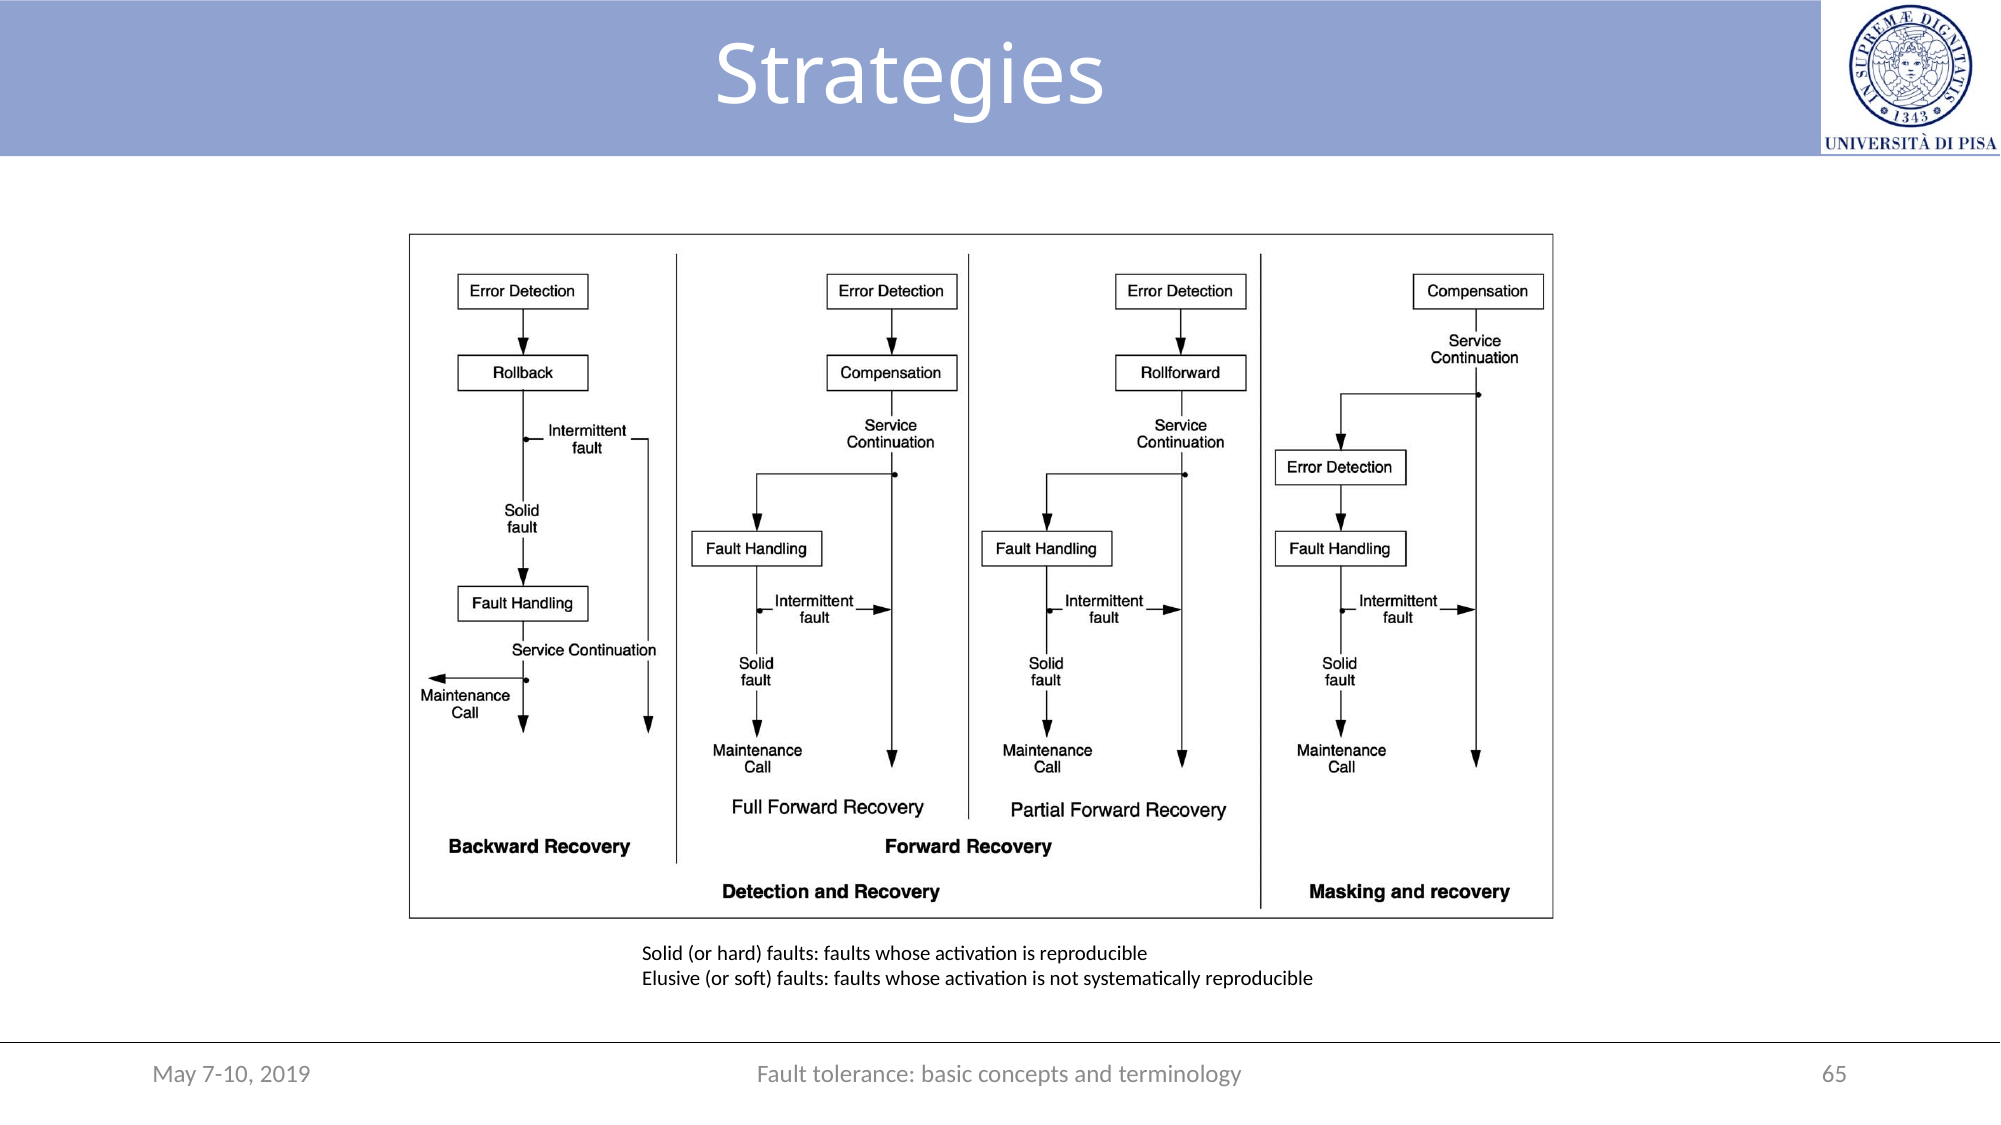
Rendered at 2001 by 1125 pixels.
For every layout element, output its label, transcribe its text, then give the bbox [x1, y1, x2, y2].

picture [1822, 0, 2000, 154]
text_box Solid (or hard) faults: faults whose activation is reproducible Elusive (or soft) faults: faults whose activation is not systematically reproducible [627, 932, 1762, 997]
slide_number 65 [1412, 1042, 1863, 1103]
title Strategies [0, 0, 1822, 154]
footer Fault tolerance: basic concepts and terminology [662, 1042, 1338, 1103]
picture [407, 232, 1554, 919]
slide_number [137, 1042, 588, 1103]
